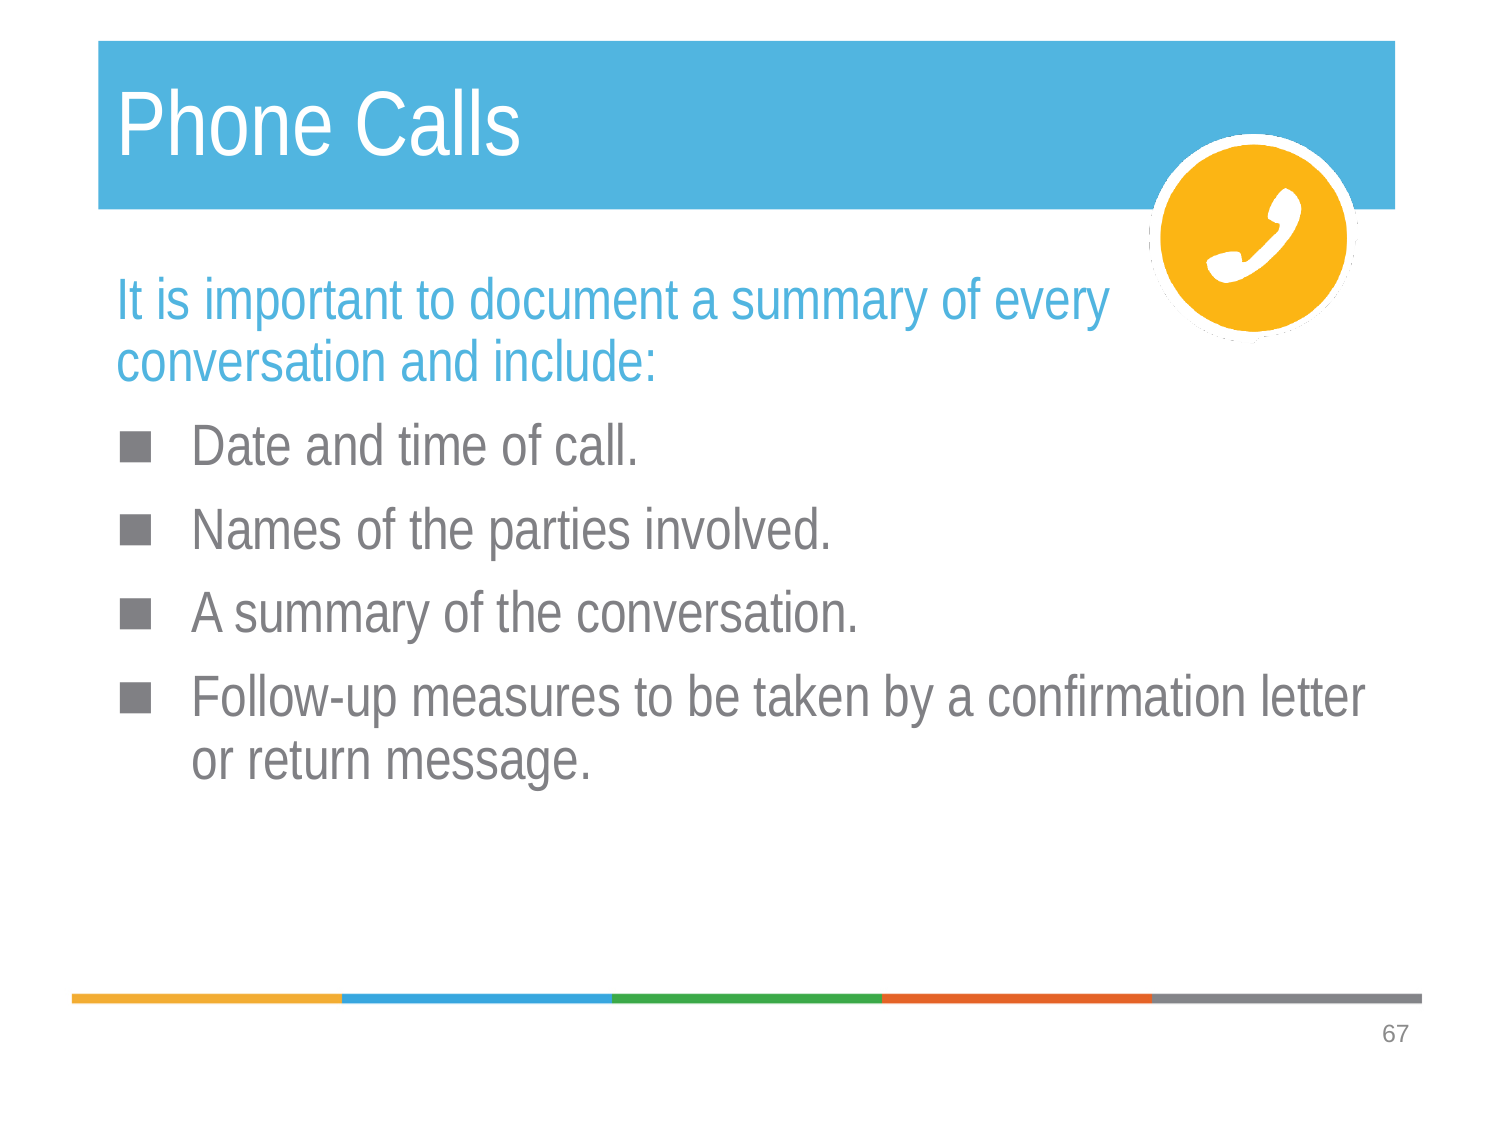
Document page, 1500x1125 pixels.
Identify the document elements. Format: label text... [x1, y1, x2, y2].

list It is important to document a summary of every conversation and include: Date and time of call. Names of the parties involved. A summary of the conversation. Follow-up measures to be taken by a confirmation letter or return message. [101, 261, 1396, 976]
picture [0, 987, 1500, 1014]
title Phone Calls [101, 24, 1396, 229]
picture [1135, 128, 1379, 370]
